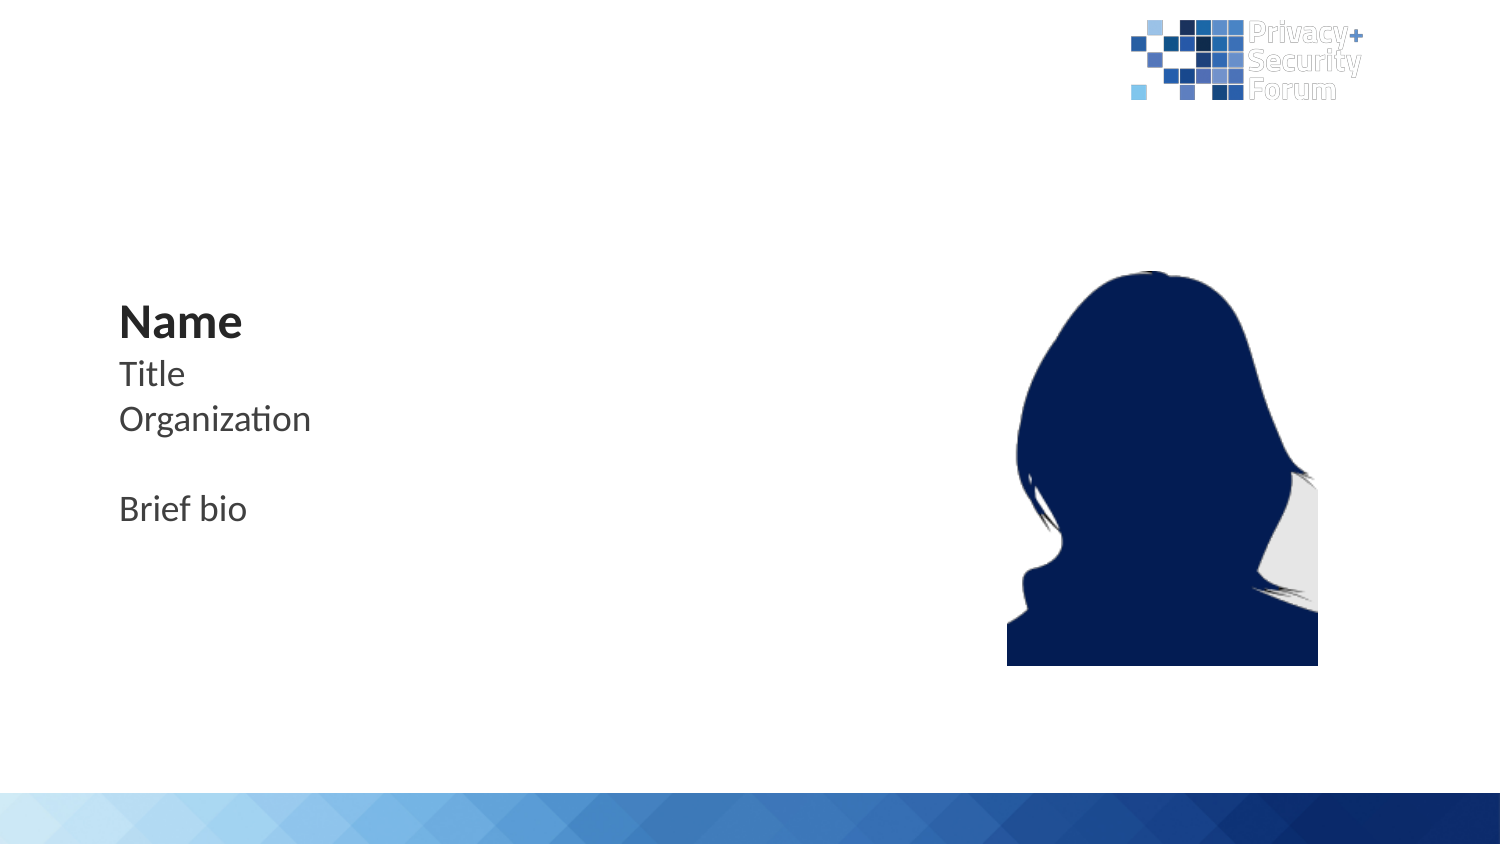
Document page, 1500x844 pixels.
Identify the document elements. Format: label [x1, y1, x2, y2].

picture [0, 793, 1500, 844]
picture [1131, 20, 1363, 100]
picture [1007, 271, 1318, 666]
